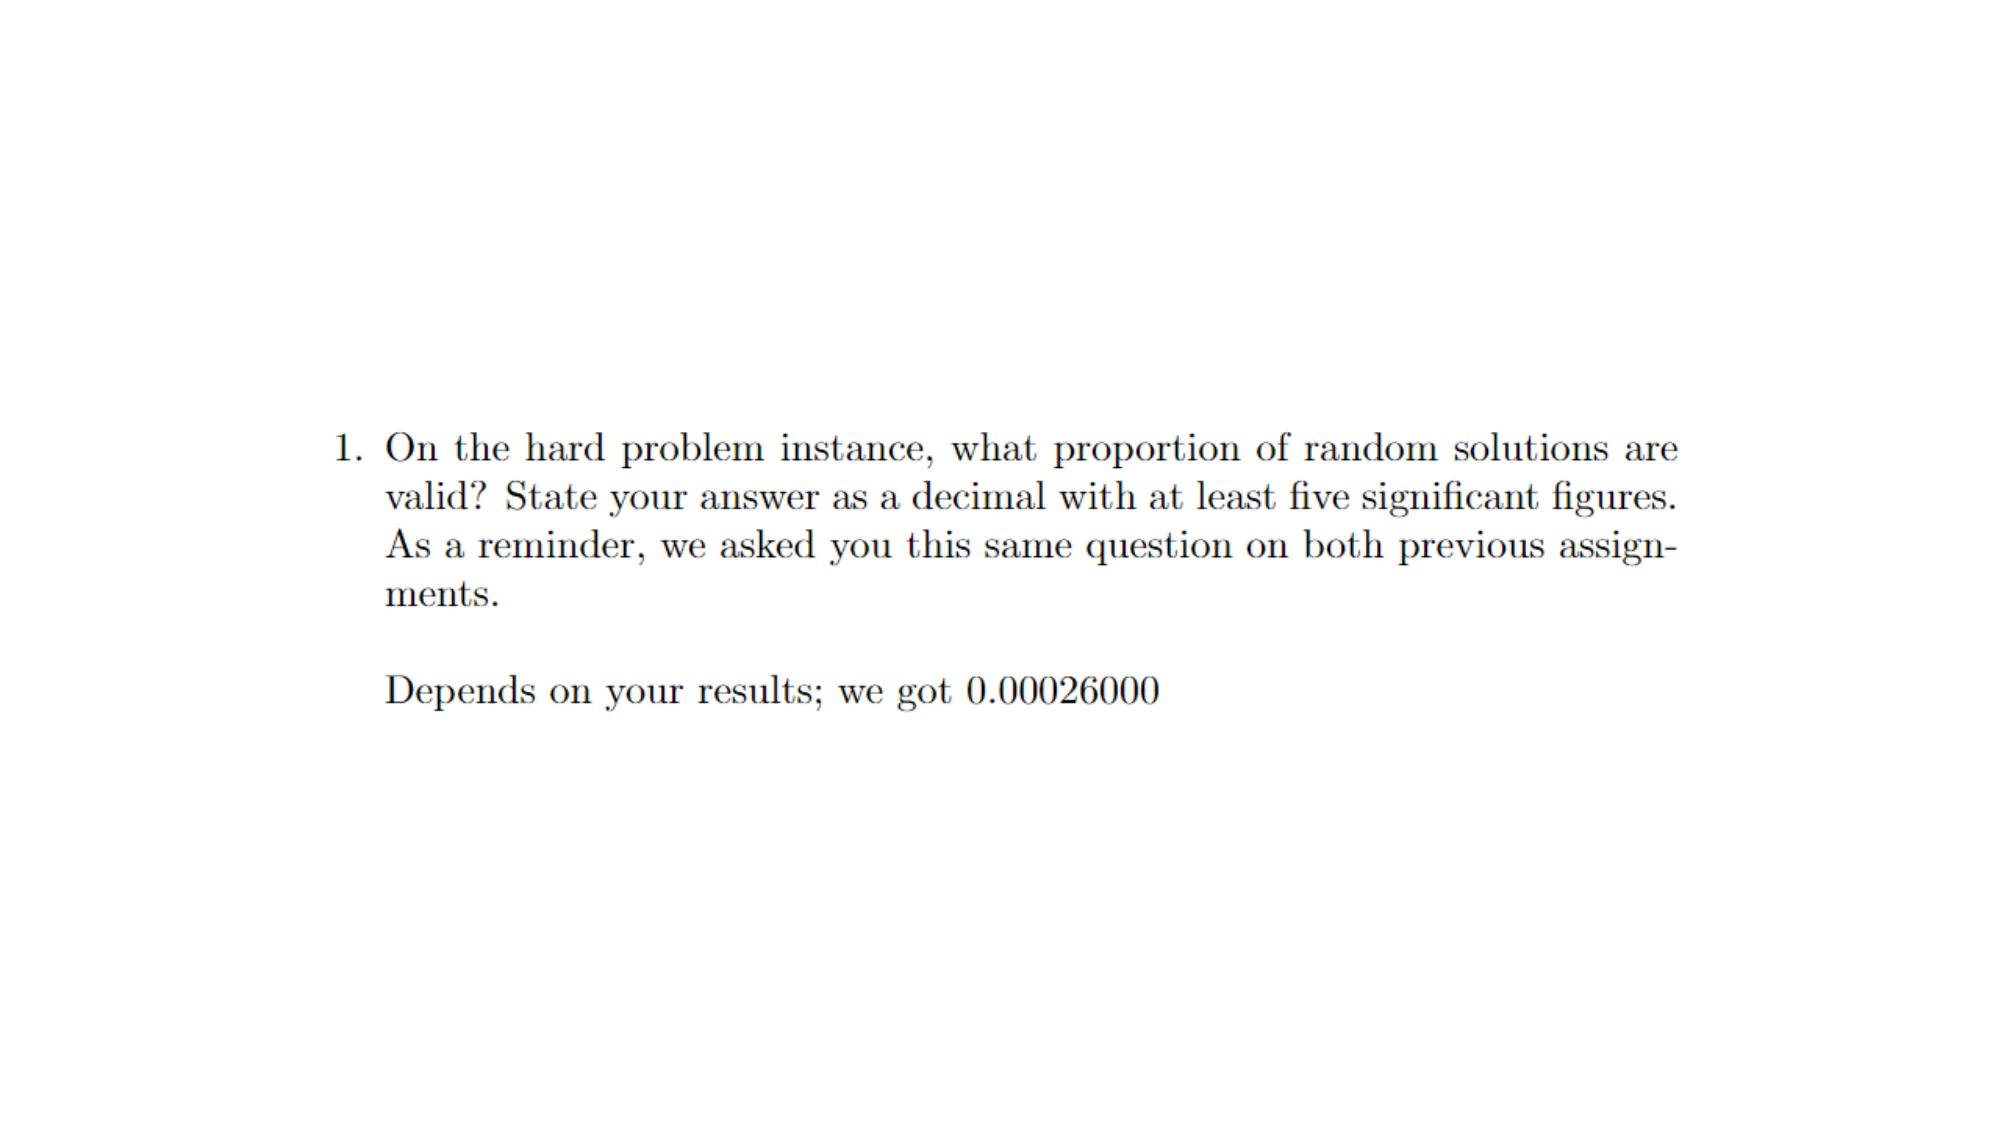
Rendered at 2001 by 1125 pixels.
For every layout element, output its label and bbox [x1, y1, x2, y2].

picture [302, 395, 1698, 730]
